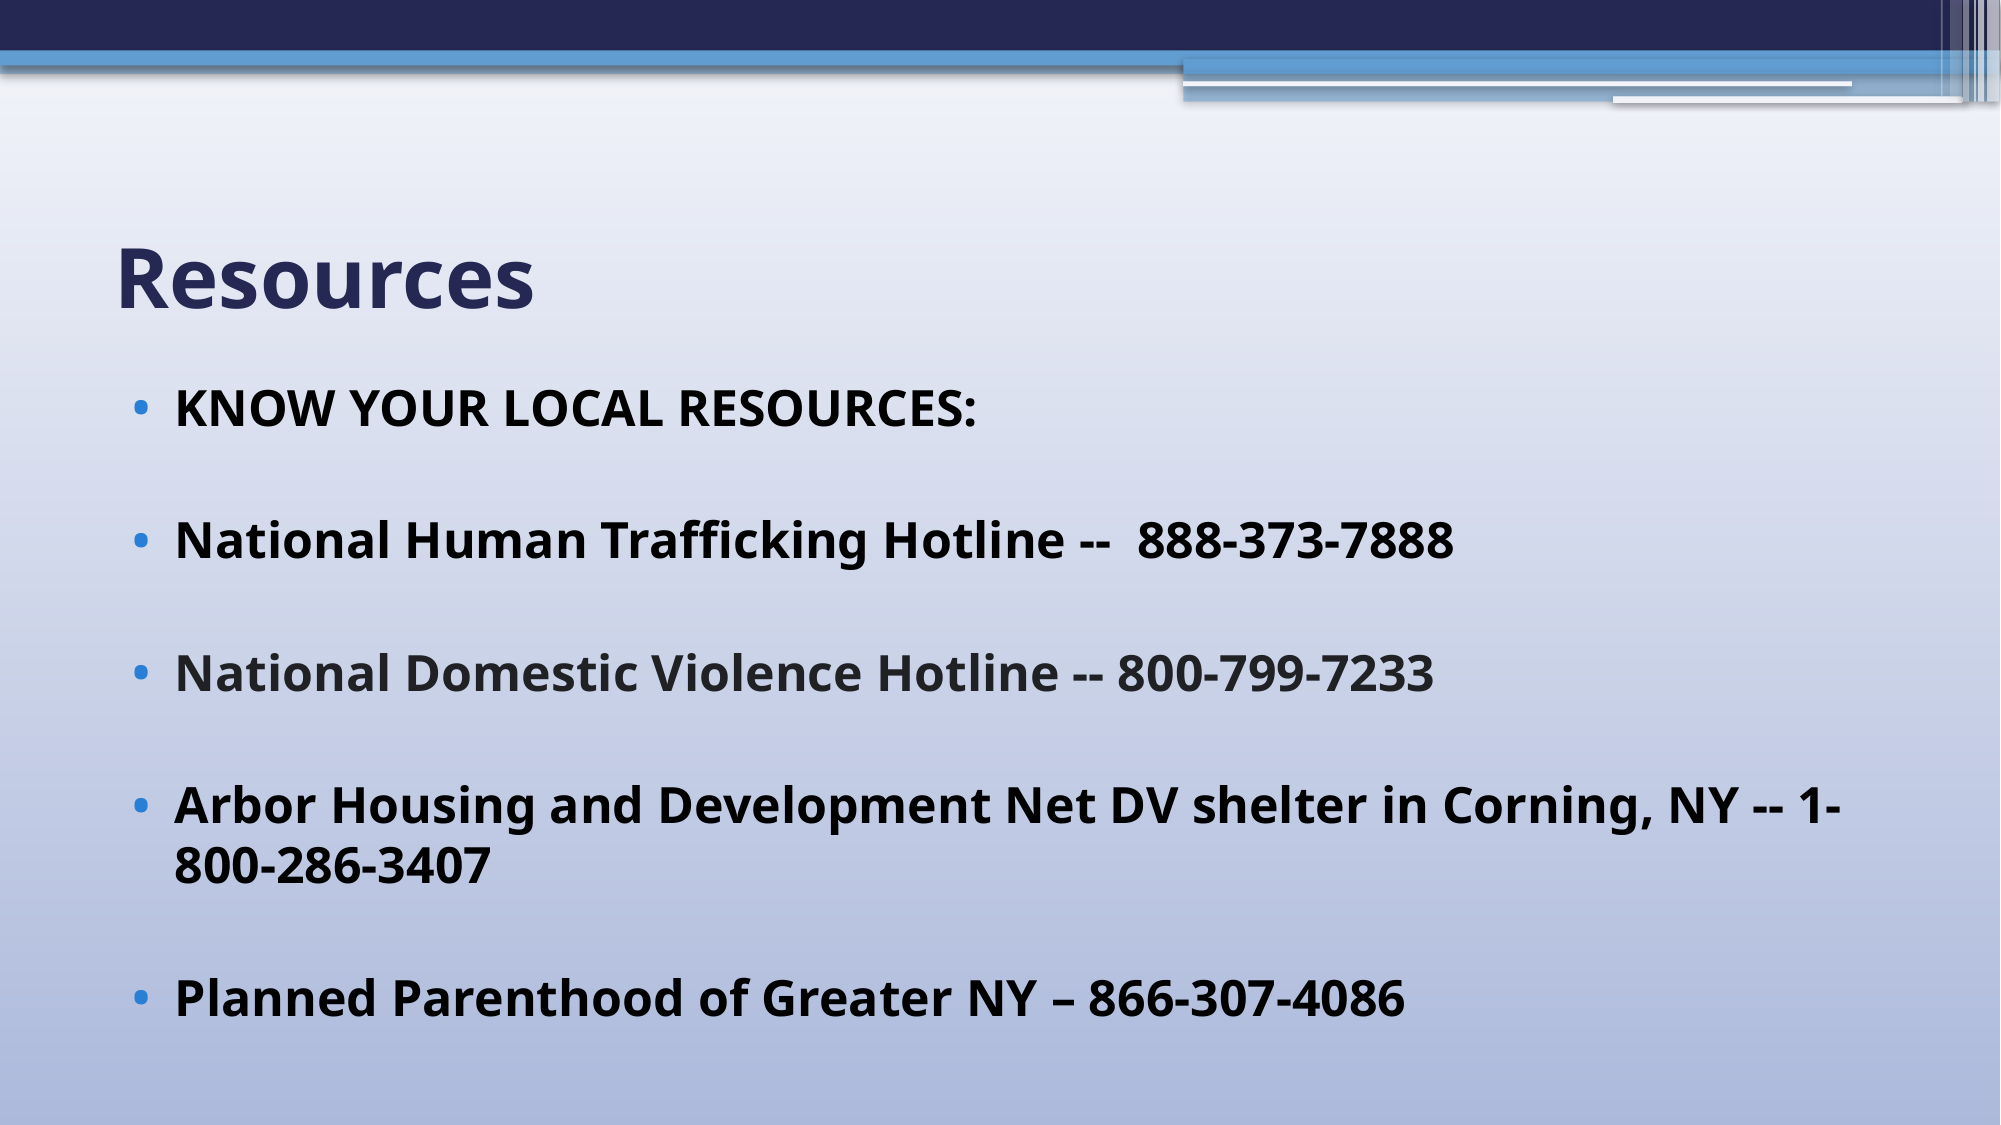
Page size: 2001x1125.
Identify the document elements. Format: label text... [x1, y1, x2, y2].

title Resources [99, 187, 1900, 363]
list KNOW YOUR LOCAL RESOURCES: National Human Trafficking Hotline -- 888-373-7888 National Domestic Violence Hotline -- 800-799-7233 Arbor Housing and Development Net DV shelter in Corning, NY -- 1-800-286-3407 Planned Parenthood of Greater NY – 866-307-4086 [99, 368, 1900, 1079]
